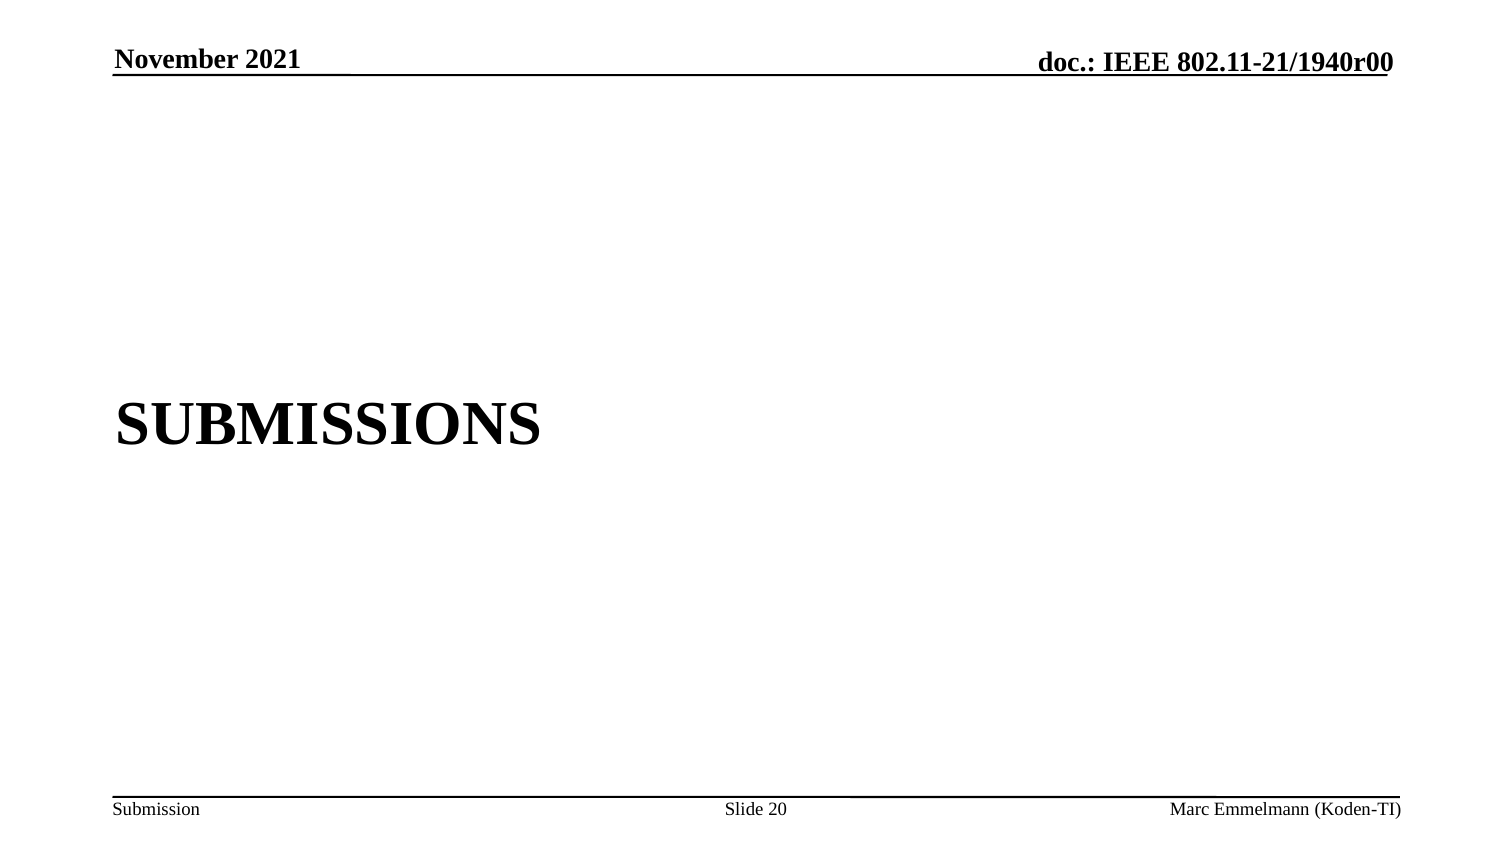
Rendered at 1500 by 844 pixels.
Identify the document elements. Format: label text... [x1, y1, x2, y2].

slide_number Slide 20 [712, 796, 800, 842]
title Submissions [100, 374, 1376, 543]
footer Marc Emmelmann (Koden-TI) [878, 796, 1402, 820]
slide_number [114, 40, 423, 75]
